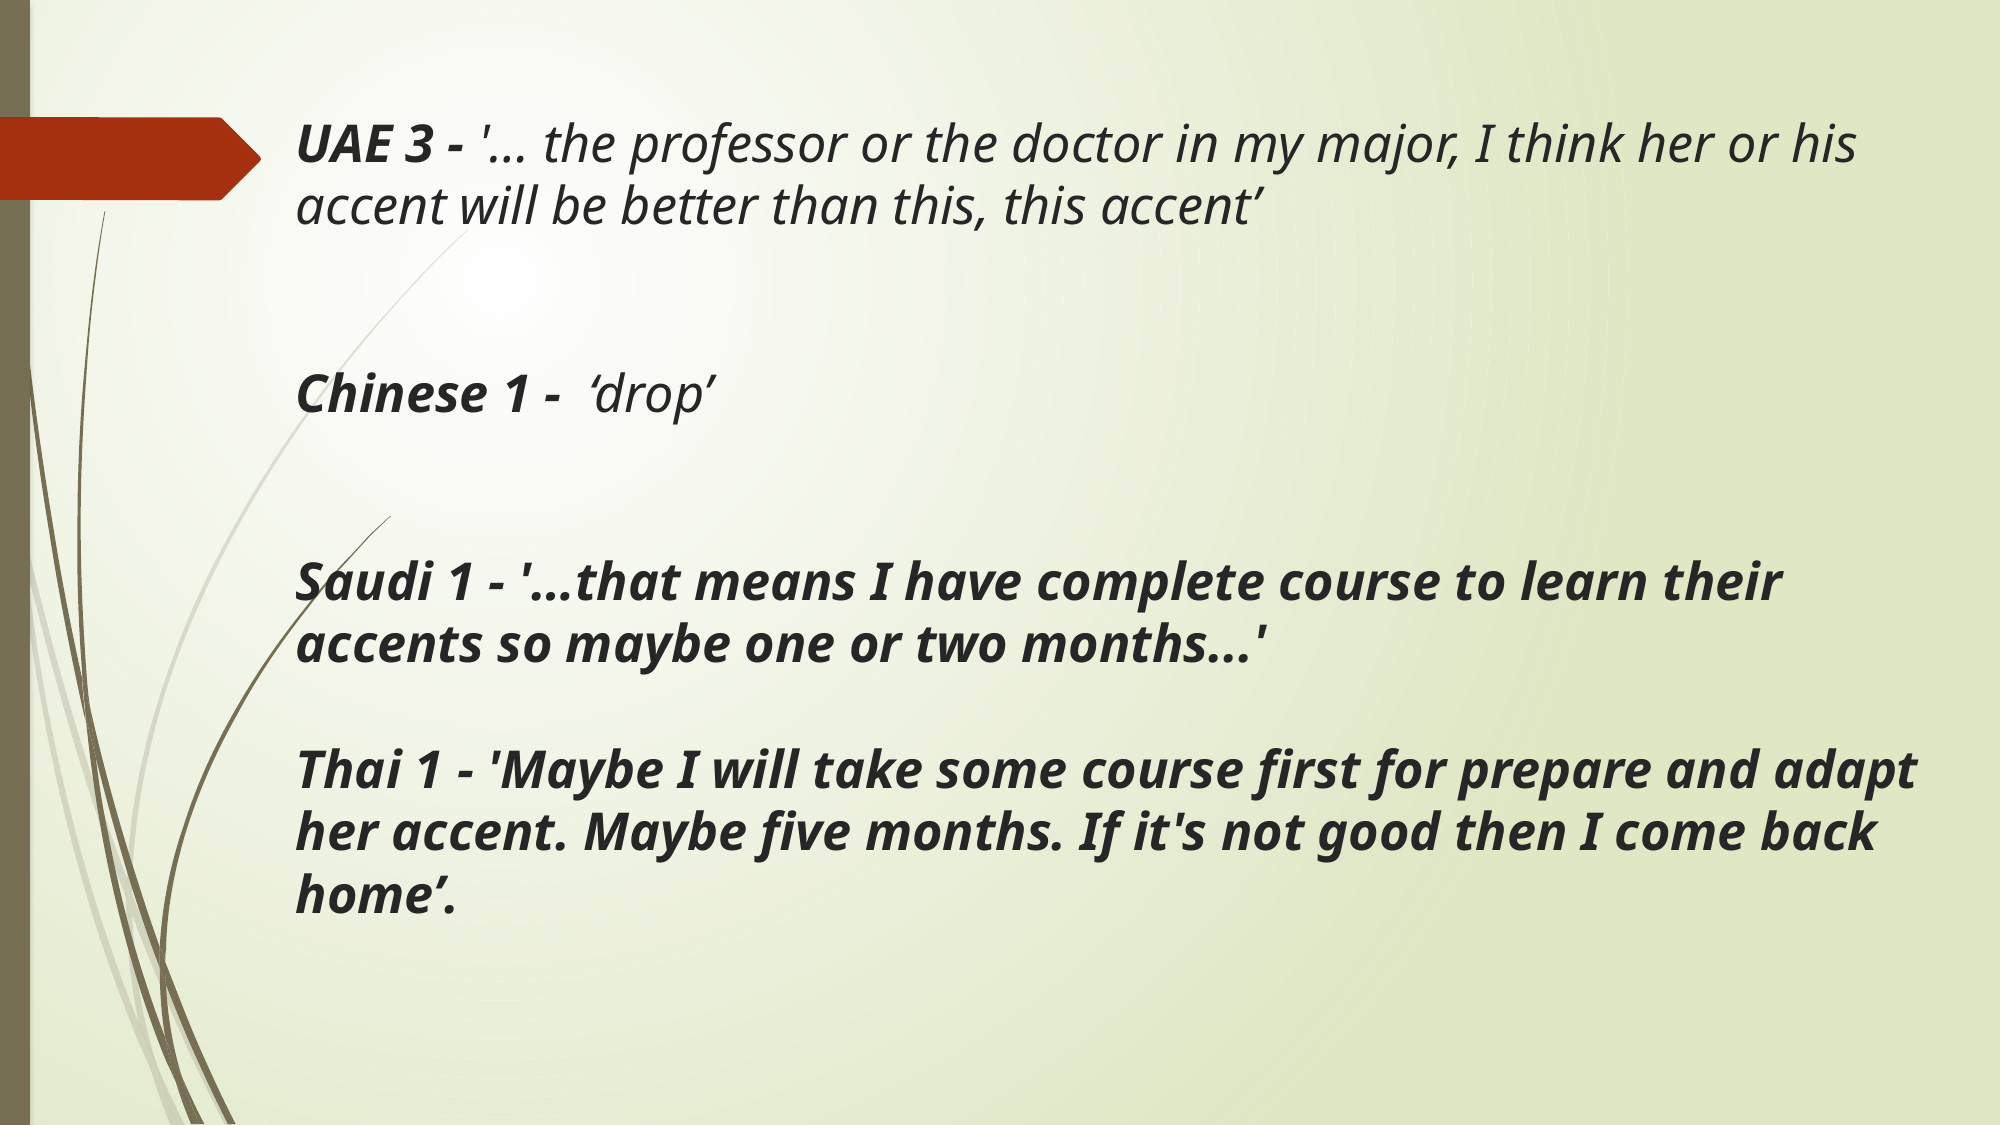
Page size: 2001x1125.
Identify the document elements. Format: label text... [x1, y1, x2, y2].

title UAE 3 - '… the professor or the doctor in my major, I think her or his accent will be better than this, this accent’ Chinese 1 - ‘drop’ Saudi 1 - '…that means I have complete course to learn their accents so maybe one or two months...' Thai 1 - 'Maybe I will take some course first for prepare and adapt her accent. Maybe five months. If it's not good then I come back home’. [280, 102, 1973, 1079]
